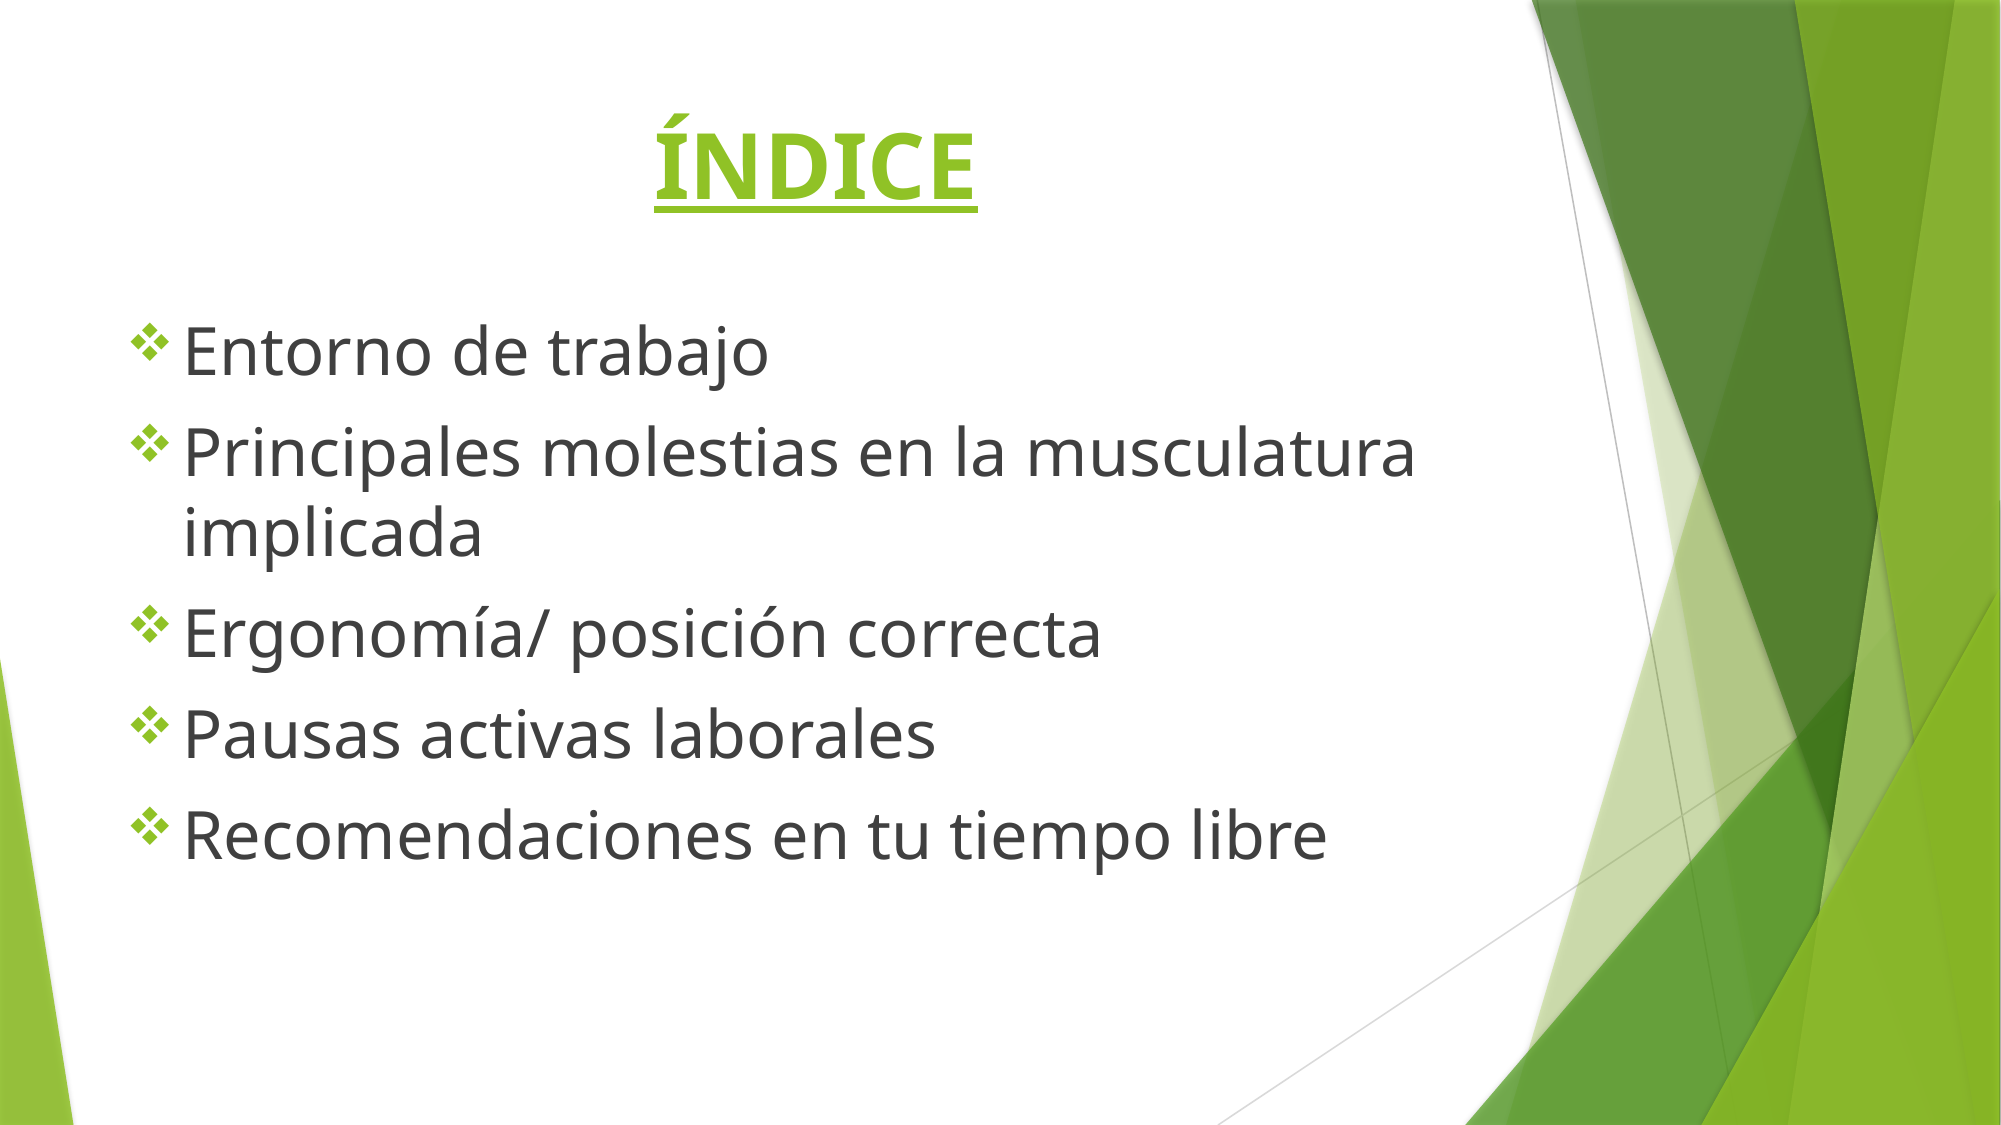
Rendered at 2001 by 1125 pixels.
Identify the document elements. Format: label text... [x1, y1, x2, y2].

title ÍNDICE [111, 99, 1522, 301]
list Entorno de trabajo Principales molestias en la musculatura implicada Ergonomía/ posición correcta Pausas activas laborales Recomendaciones en tu tiempo libre [111, 301, 1522, 939]
